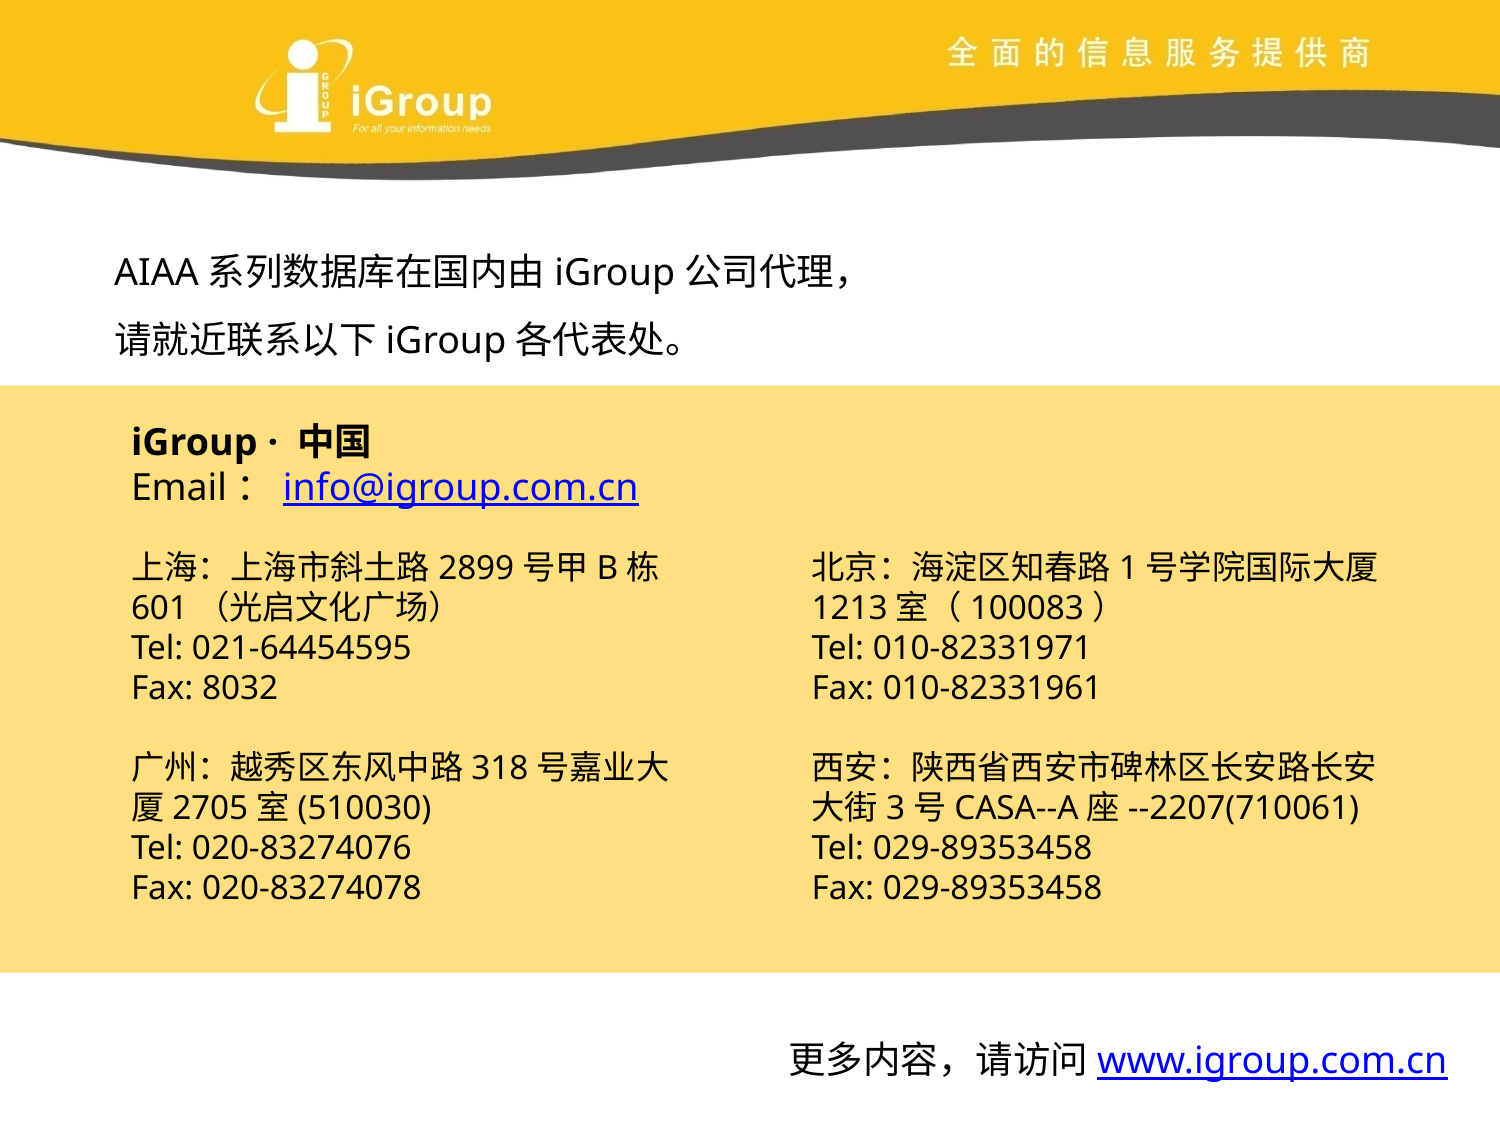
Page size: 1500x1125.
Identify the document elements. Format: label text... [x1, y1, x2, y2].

picture [0, 973, 1500, 1125]
text_box iGroup · 中国 Email：info@igroup.com.cn [116, 410, 729, 521]
text_box 更多内容，请访问www.igroup.com.cn [773, 1029, 1465, 1095]
text_box 西安：陕西省西安市碑林区长安路长安大街3号CASA--A座--2207(710061) Tel: 029-89353458 Fax: 029-89353458 [796, 739, 1397, 914]
text_box 广州：越秀区东风中路318号嘉业大厦2705室(510030) Tel: 020-83274076 Fax: 020-83274078 [116, 739, 717, 914]
text_box 北京：海淀区知春路1号学院国际大厦1213室（100083） Tel: 010-82331971 Fax: 010-82331961 [796, 538, 1407, 714]
text_box AIAA系列数据库在国内由iGroup公司代理， 请就近联系以下iGroup各代表处。 [99, 218, 887, 368]
text_box [0, 385, 1500, 973]
text_box 上海：上海市斜土路2899号甲B栋601（光启文化广场） Tel: 021-64454595 Fax: 8032 [116, 538, 715, 714]
picture [0, 0, 1500, 385]
